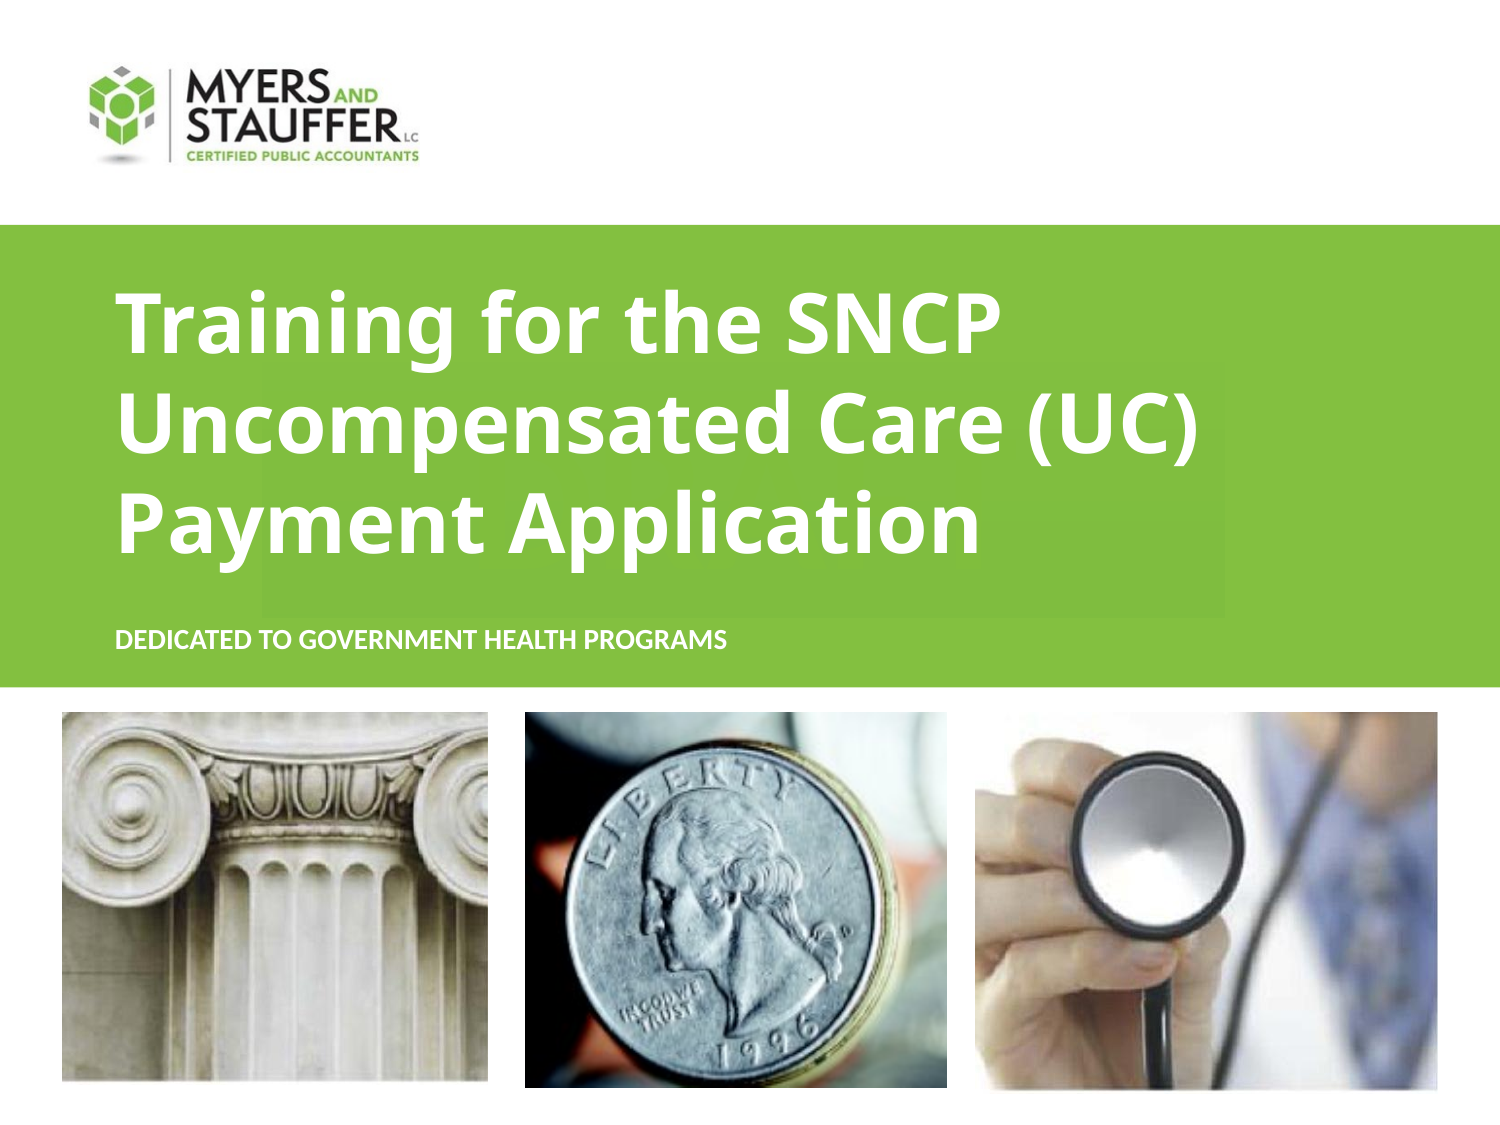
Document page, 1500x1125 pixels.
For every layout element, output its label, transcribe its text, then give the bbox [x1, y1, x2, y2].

picture [62, 712, 488, 1086]
title Training for the SNCP Uncompensated Care (UC) Payment Application [99, 299, 1375, 542]
picture [524, 712, 947, 1088]
picture [87, 62, 420, 173]
picture [974, 712, 1438, 1094]
subtitle DEDICATED TO GOVERNMENT HEALTH PROGRAMS [99, 612, 1500, 688]
text_box [0, 223, 1500, 689]
